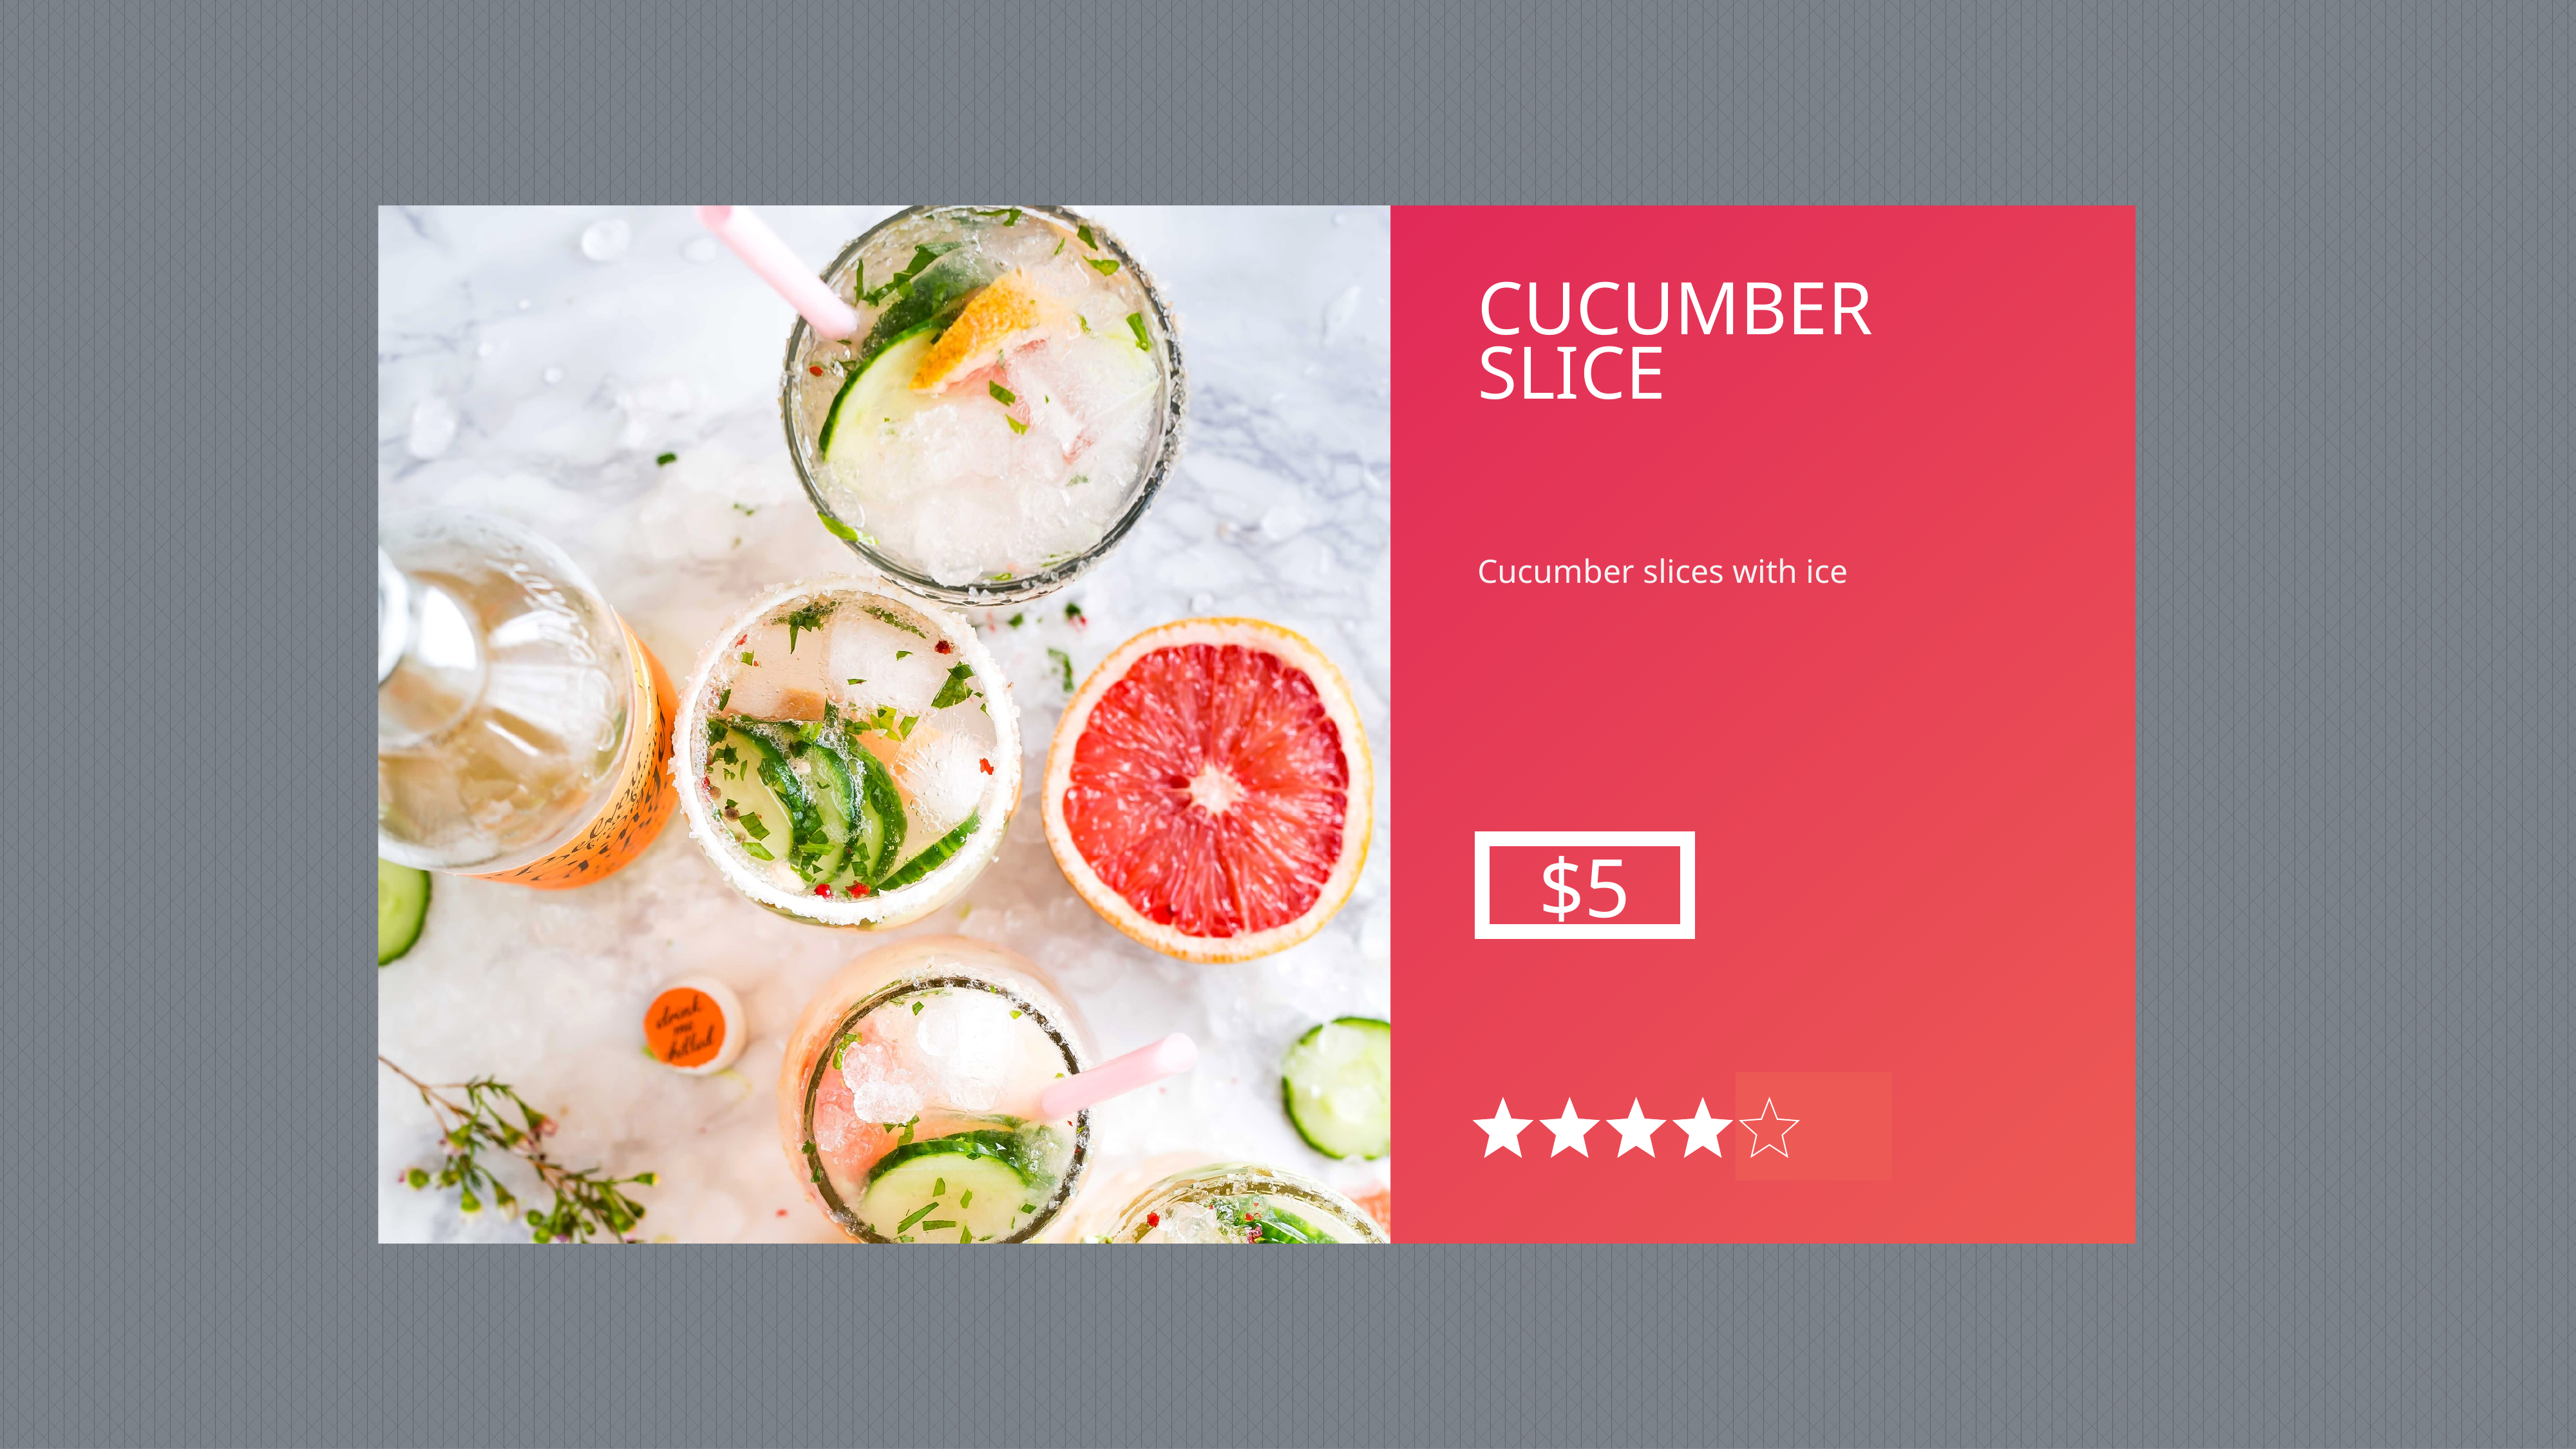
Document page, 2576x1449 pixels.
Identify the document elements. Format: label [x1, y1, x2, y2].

text_box [0, 0, 2576, 1449]
